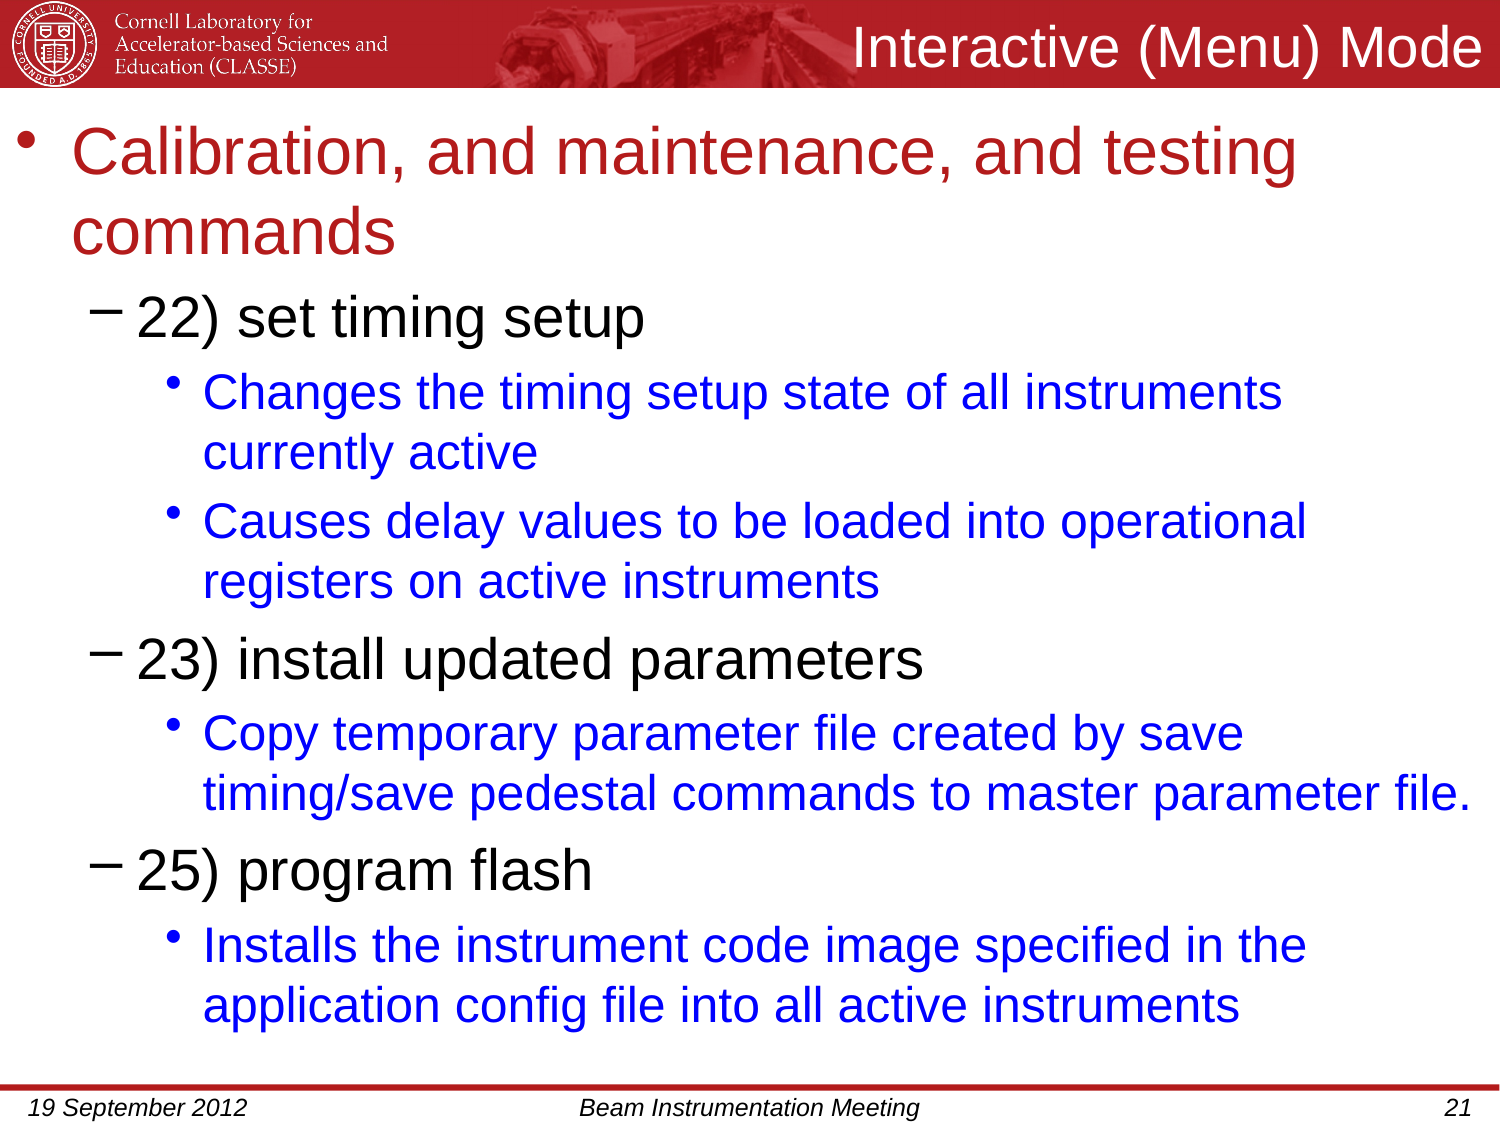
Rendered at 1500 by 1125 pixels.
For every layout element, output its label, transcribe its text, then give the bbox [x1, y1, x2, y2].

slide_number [12, 1087, 299, 1125]
title Interactive (Menu) Mode [412, 0, 1500, 88]
picture [0, 0, 412, 88]
list Calibration, and maintenance, and testing commands 22) set timing setup Changes the timing setup state of all instruments currently active Causes delay values to be loaded into operational registers on active instruments 23) install updated parameters Copy temporary parameter file created by save timing/save pedestal commands to master parameter file. 25) program flash Installs the instrument code image specified in the application config file into all active instruments [0, 99, 1500, 1076]
slide_number 21 [1374, 1087, 1488, 1125]
footer Beam Instrumentation Meeting [299, 1087, 1201, 1125]
